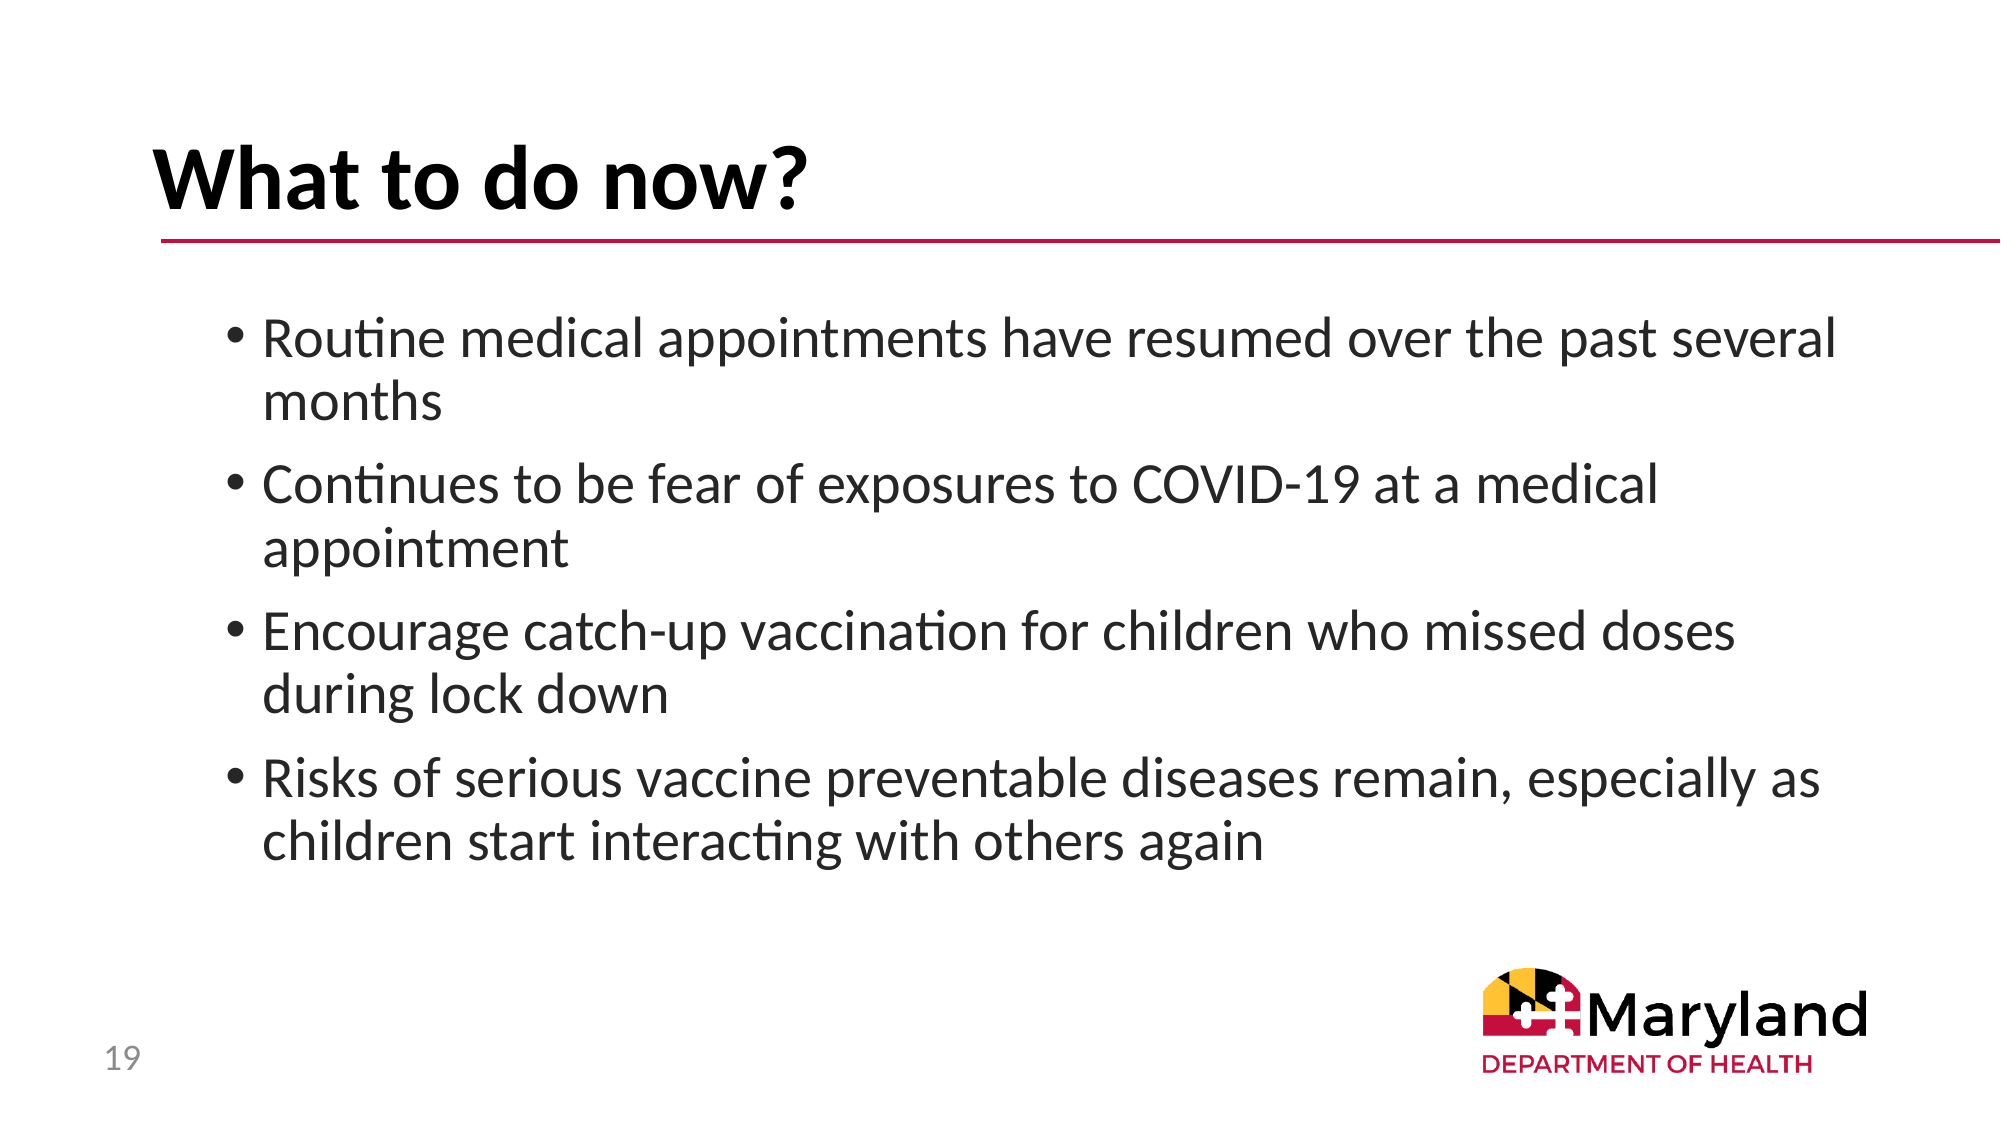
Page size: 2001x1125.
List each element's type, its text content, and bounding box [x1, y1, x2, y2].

slide_number 19 [88, 1025, 178, 1086]
list Routine medical appointments have resumed over the past several months Continues to be fear of exposures to COVID-19 at a medical appointment Encourage catch-up vaccination for children who missed doses during lock down Risks of serious vaccine preventable diseases remain, especially as children start interacting with others again [210, 299, 1863, 1014]
title What to do now? [137, 97, 1863, 262]
picture [1473, 958, 1866, 1073]
